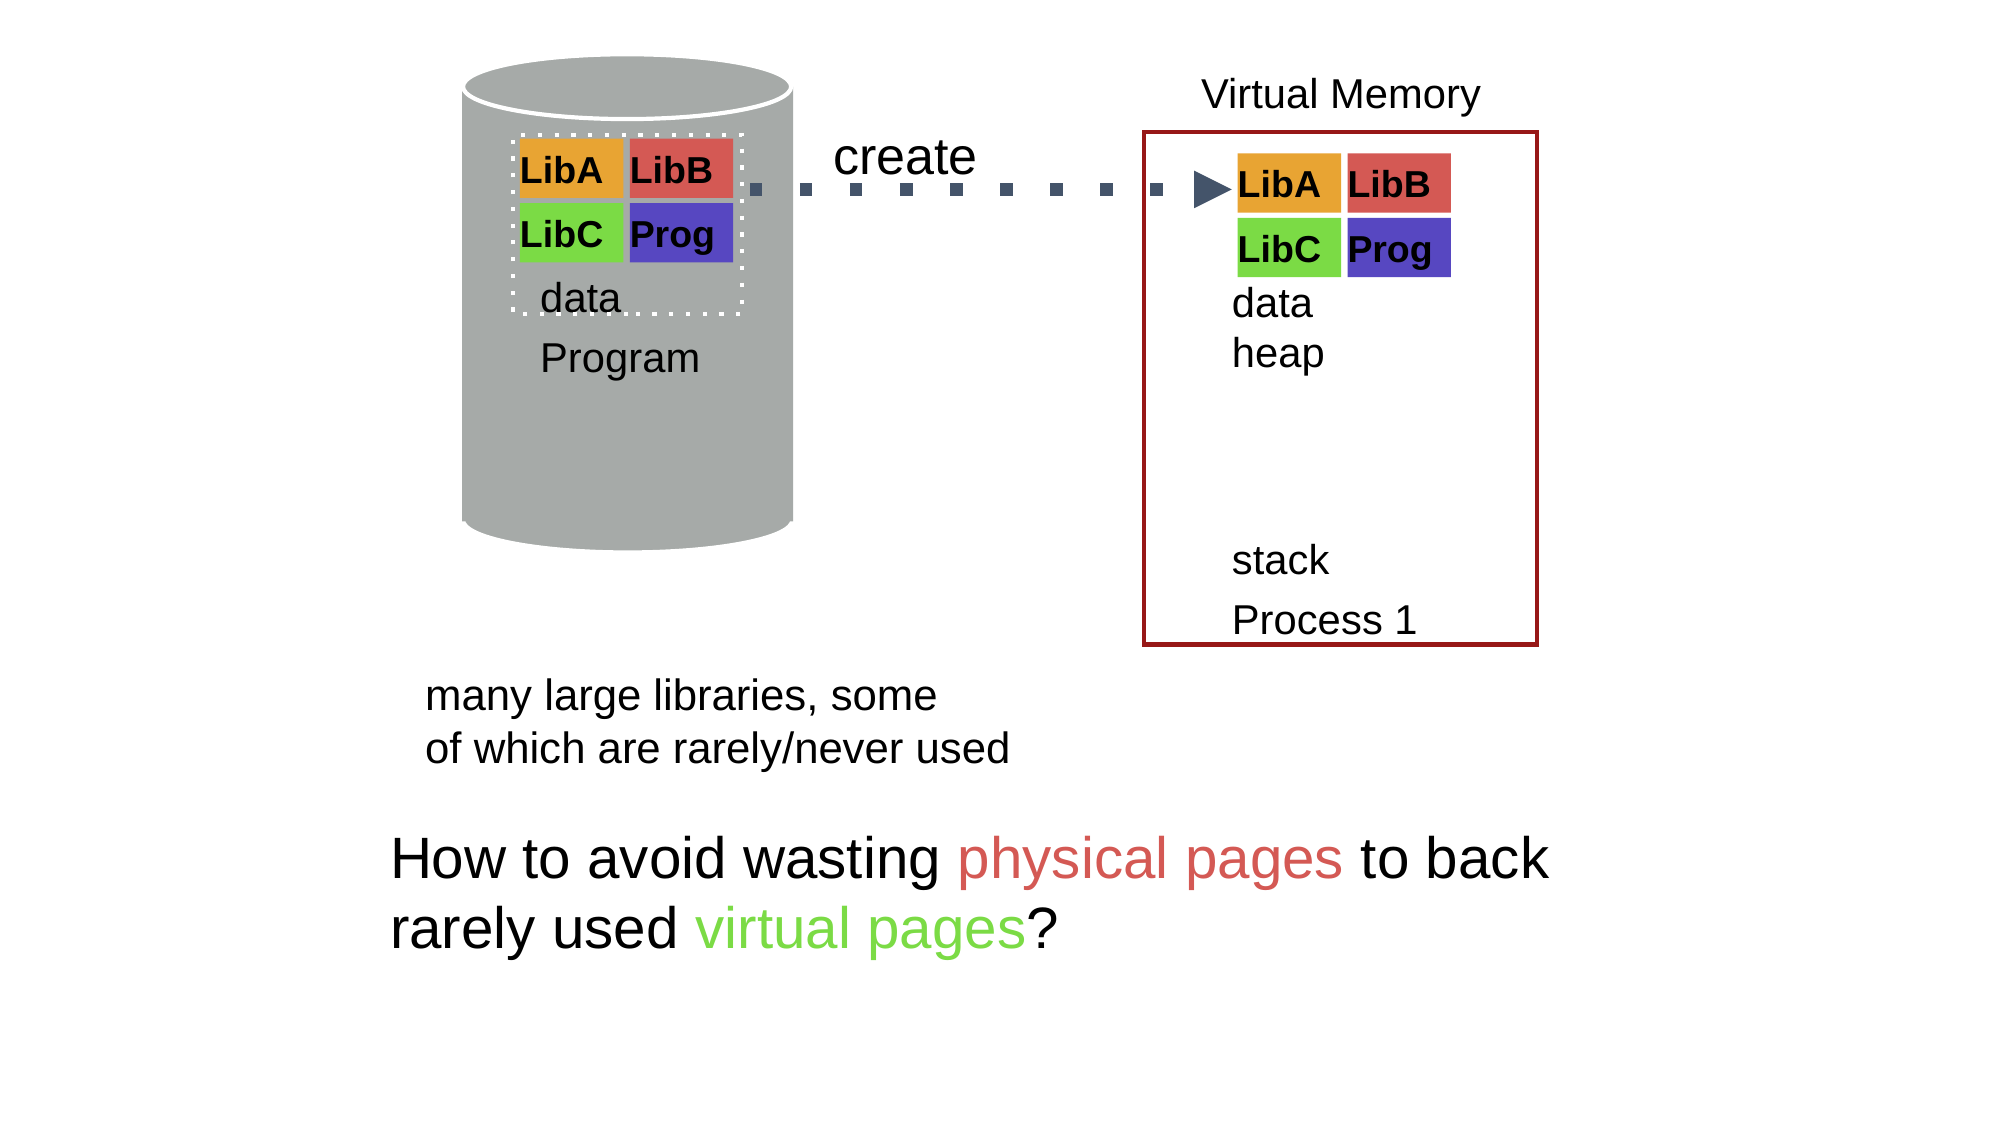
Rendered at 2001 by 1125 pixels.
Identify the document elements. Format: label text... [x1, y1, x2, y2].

text_box LibB [1347, 153, 1451, 213]
text_box [462, 86, 794, 522]
text_box Prog [629, 203, 734, 263]
text_box LibC [1237, 217, 1342, 278]
text_box LibB [629, 138, 734, 198]
text_box LibA [1237, 153, 1342, 213]
text_box How to avoid wasting physical pages to back rarely used virtual pages? [375, 812, 1625, 968]
text_box Virtual Memory [1195, 70, 1508, 123]
text_box many large libraries, some of which are rarely/never used [419, 661, 1244, 778]
text_box [463, 54, 792, 120]
text_box [513, 135, 743, 315]
text_box [1178, 151, 1511, 583]
text_box create [827, 116, 1061, 189]
text_box LibA [519, 138, 624, 198]
text_box [463, 522, 792, 553]
text_box Prog [1347, 217, 1451, 278]
text_box [1144, 132, 1537, 645]
text_box data Program [540, 131, 750, 382]
text_box data heap stack Process 1 [1231, 583, 1509, 644]
text_box LibC [519, 203, 624, 263]
